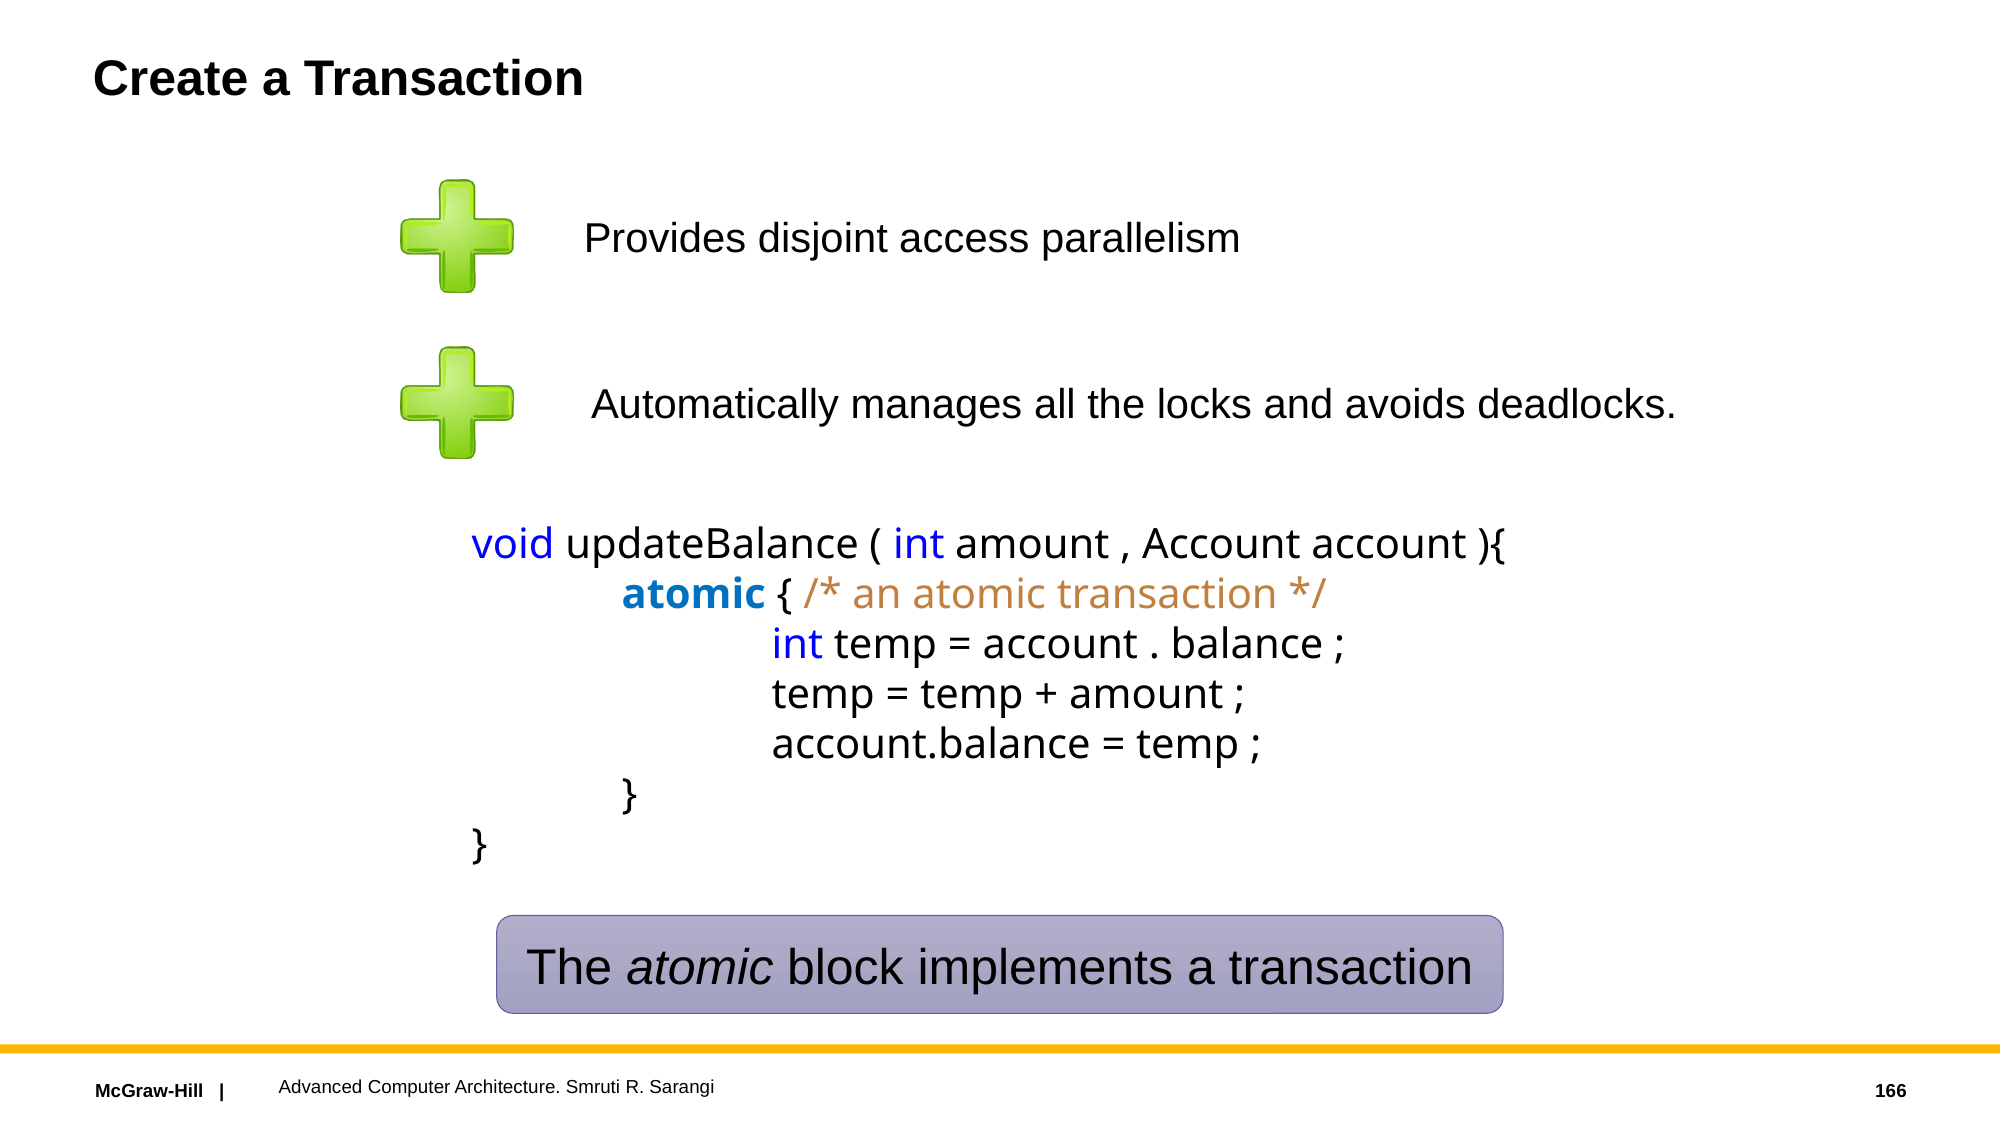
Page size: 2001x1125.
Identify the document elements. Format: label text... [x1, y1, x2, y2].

footer Advanced Computer Architecture. Smruti R. Sarangi [263, 1067, 1464, 1105]
text_box Provides disjoint access parallelism [568, 203, 1257, 269]
slide_number 166 [1711, 1071, 1922, 1109]
picture [400, 346, 514, 459]
text_box void updateBalance ( int amount , Account account ){ atomic { /* an atomic transaction */ int temp = account . balance ; temp = temp + amount ; account.balance = temp ; } } [456, 509, 1852, 875]
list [400, 179, 514, 293]
text_box Automatically manages all the locks and avoids deadlocks. [576, 369, 1693, 435]
title Create a Transaction [78, 45, 1578, 180]
text_box The atomic block implements a transaction [496, 914, 1504, 1014]
